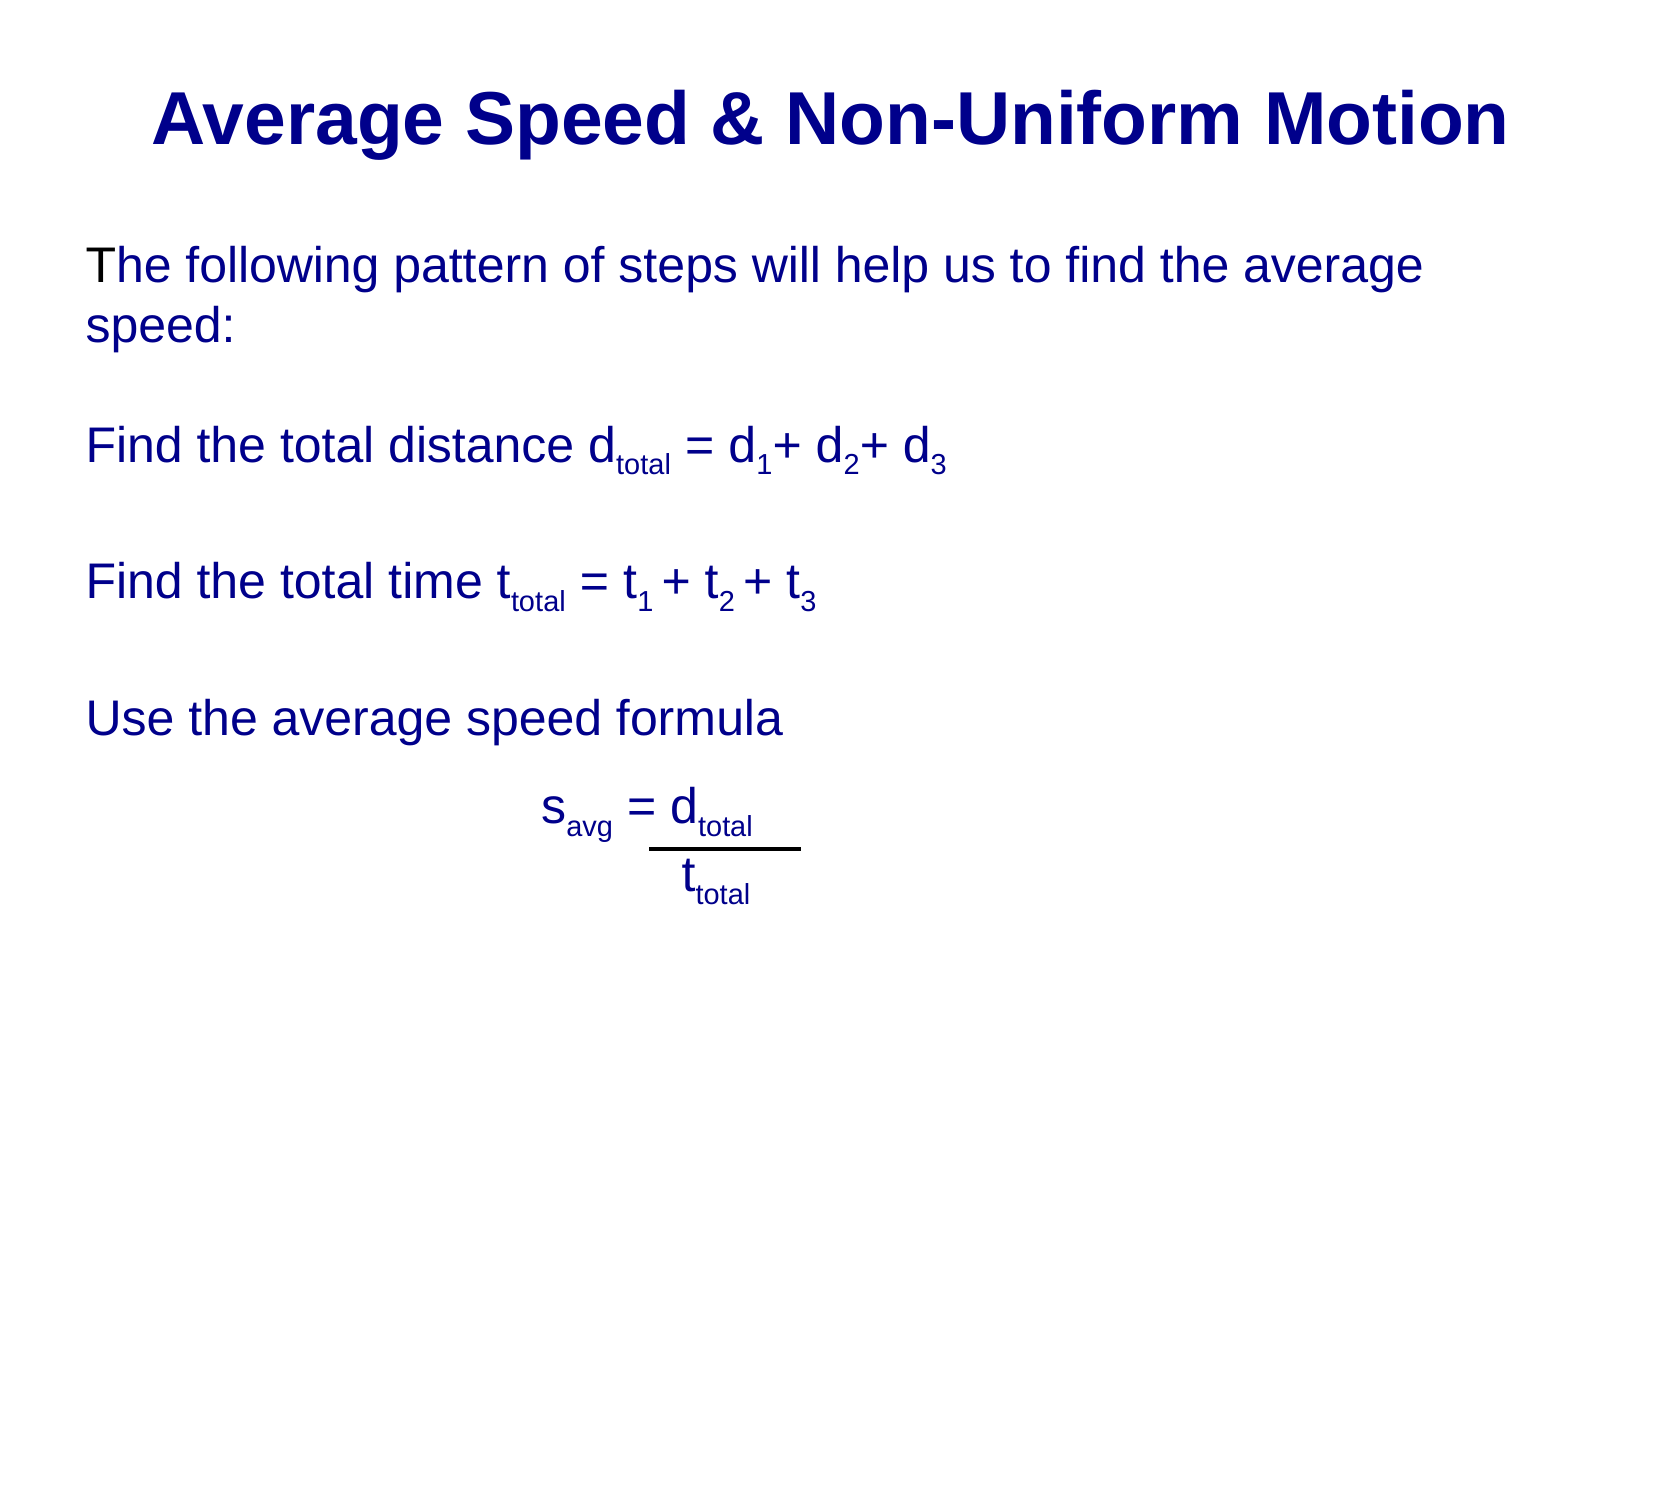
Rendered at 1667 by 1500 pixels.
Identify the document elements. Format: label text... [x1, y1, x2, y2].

text_box Average Speed & Non-Uniform Motion [91, 62, 1571, 168]
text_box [512, 765, 809, 903]
text_box The following pattern of steps will help us to find the average speed: Find the total distance dtotal = d1+ d2+ d3 Find the total time ttotal = t1 + t2 + t3 Use the average speed formula [70, 224, 1521, 753]
